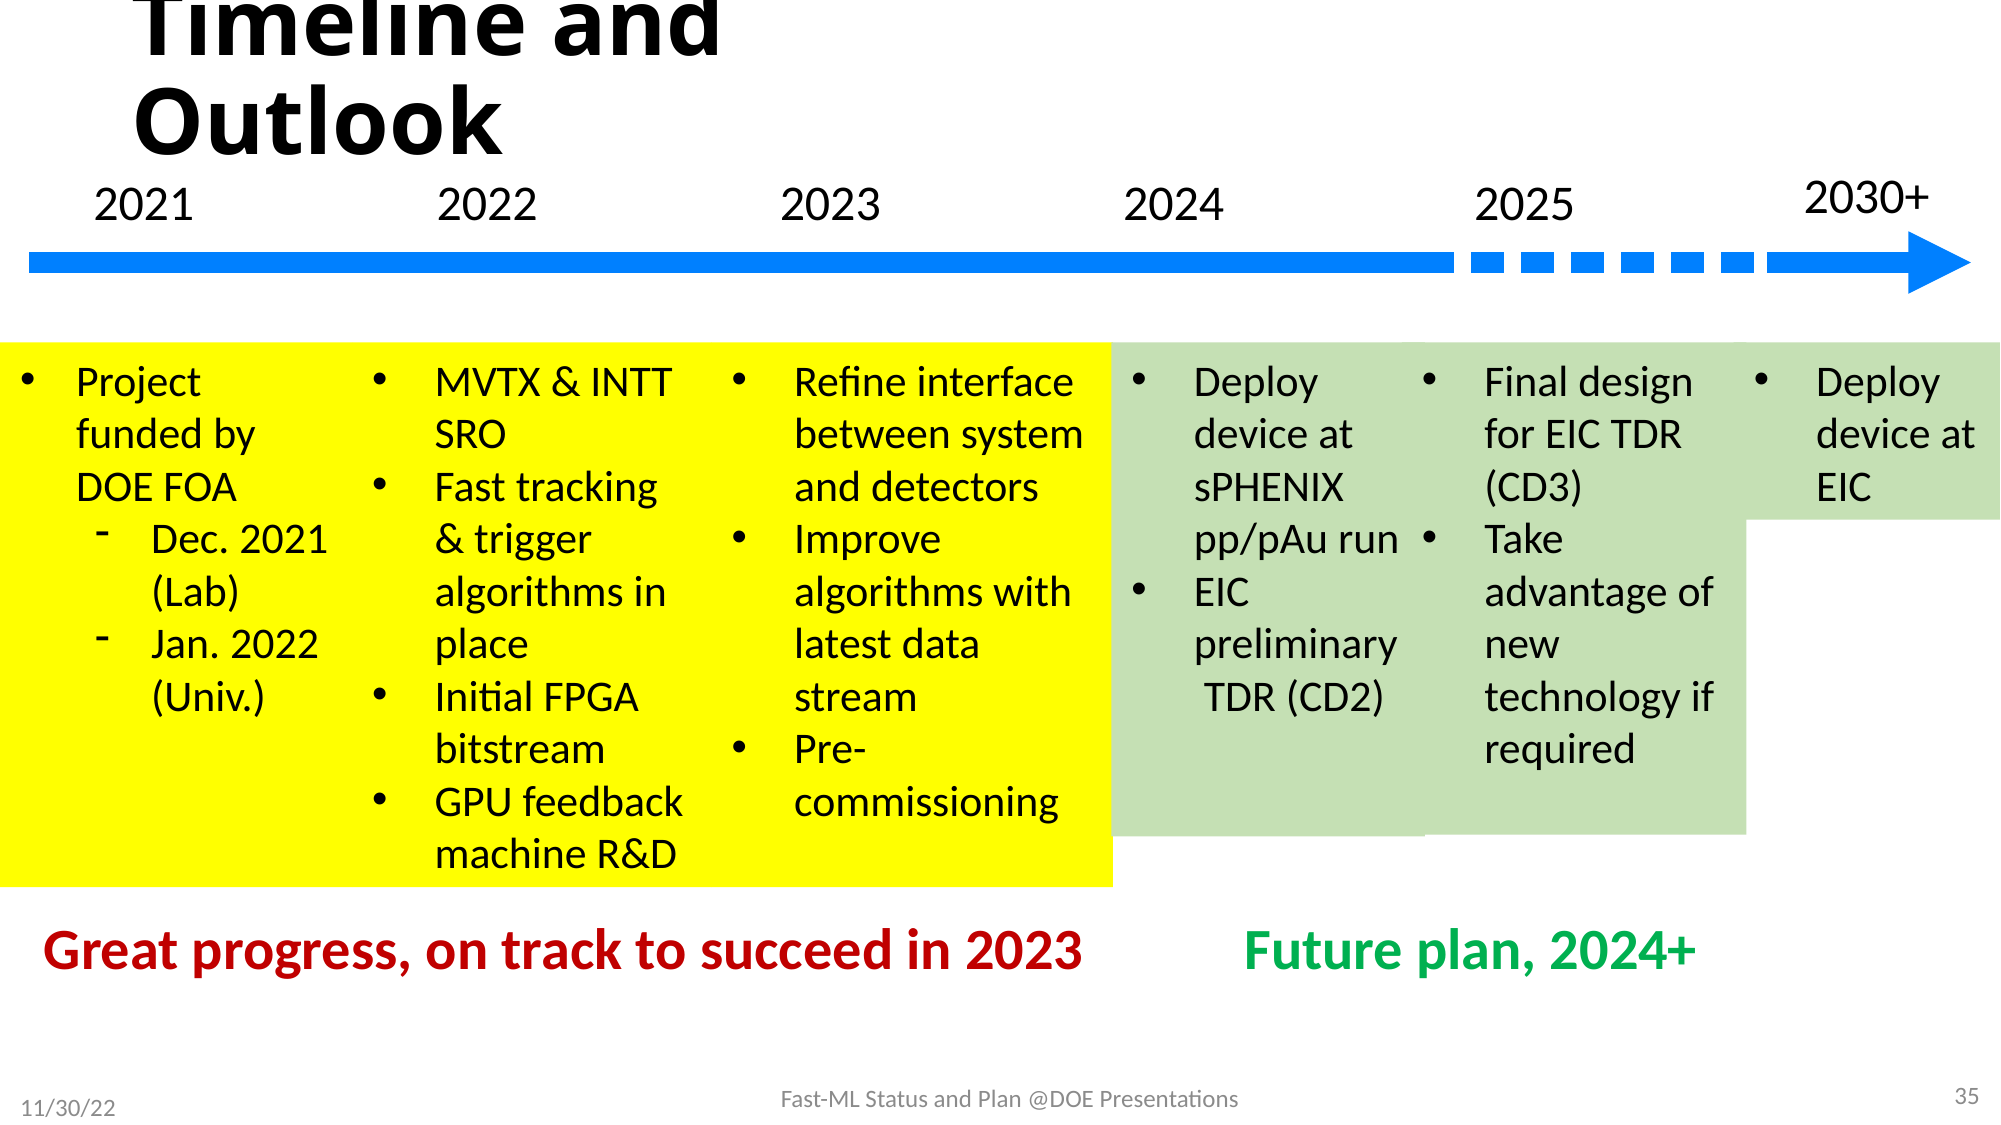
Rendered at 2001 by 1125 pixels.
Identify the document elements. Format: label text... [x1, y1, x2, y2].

text_box 2022 [416, 160, 560, 241]
text_box Deploy device at sPHENIX pp/pAu run EIC preliminary TDR (CD2) [1111, 342, 1425, 837]
text_box Final design for EIC TDR (CD3) Take advantage of new technology if required [1401, 342, 1747, 835]
text_box 2025 [1454, 160, 1597, 241]
text_box 2021 [73, 160, 217, 241]
text_box MVTX & INTT SRO Fast tracking & trigger algorithms in place Initial FPGA bitstream GPU feedback machine R&D [352, 342, 711, 888]
text_box Great progress, on track to succeed in 2023 [29, 904, 1113, 990]
text_box Future plan, 2024+ [1229, 903, 1713, 989]
text_box 2030+ [1783, 153, 1952, 234]
slide_number 35 [1883, 1065, 2000, 1125]
text_box 2024 [1103, 160, 1246, 241]
text_box Deploy device at EIC [1733, 342, 2000, 520]
text_box Project funded by DOE FOA Dec. 2021 (Lab) Jan. 2022 (Univ.) [0, 342, 352, 888]
footer Fast-ML Status and Plan @DOE Presentations [693, 1074, 1327, 1121]
text_box 2023 [759, 160, 903, 241]
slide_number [0, 1087, 467, 1125]
title Timeline and Outlook [111, 15, 972, 136]
text_box Refine interface between system and detectors Improve algorithms with latest data stream Pre-commissioning [711, 342, 1113, 888]
